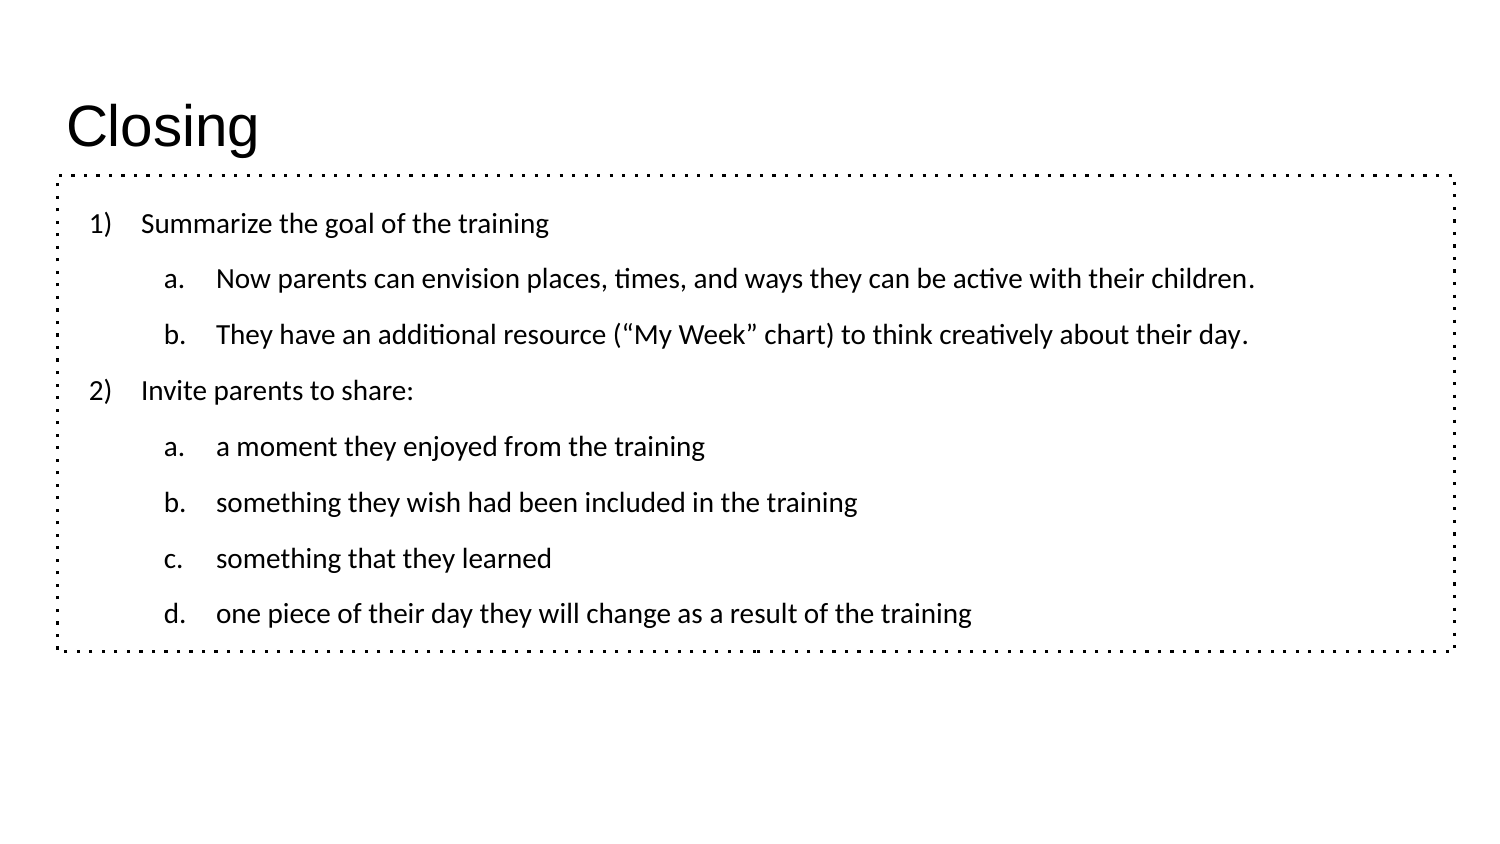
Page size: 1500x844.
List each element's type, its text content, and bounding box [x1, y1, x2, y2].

list Summarize the goal of the training Now parents can envision places, times, and ways they can be active with their children. They have an additional resource (“My Week” chart) to think creatively about their day. Invite parents to share: a moment they enjoyed from the training something they wish had been included in the training something that they learned one piece of their day they will change as a result of the training [51, 189, 1449, 750]
title Closing [51, 72, 1449, 167]
list [57, 175, 1455, 652]
